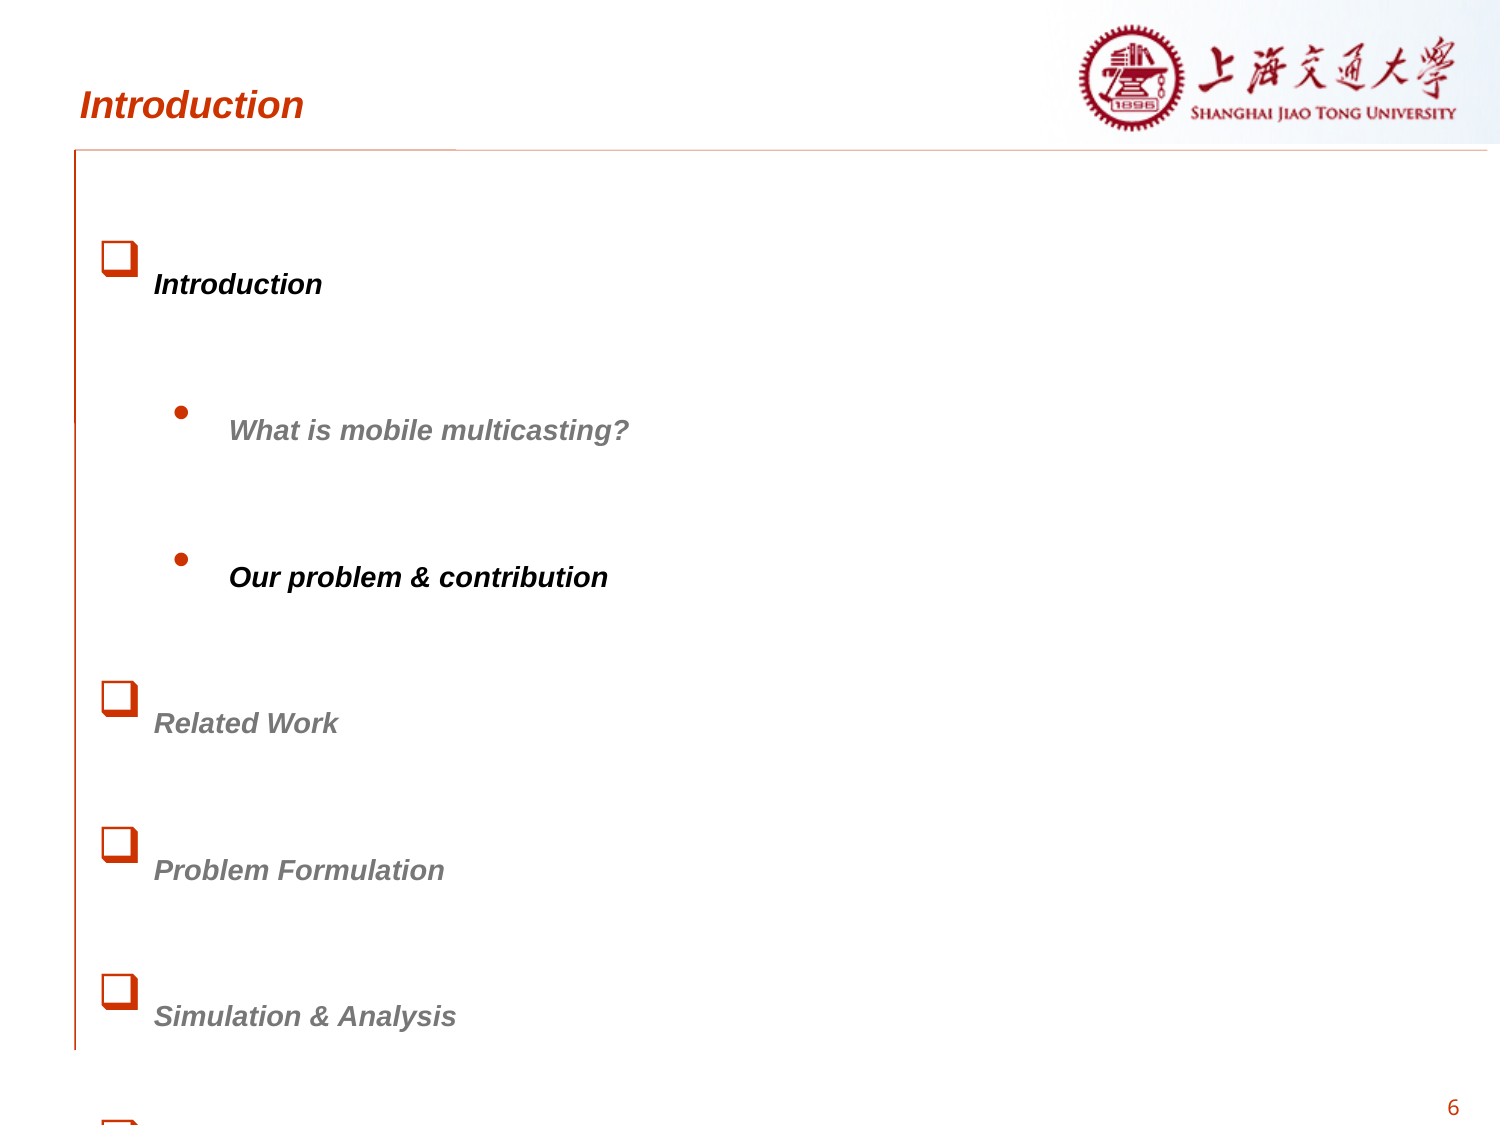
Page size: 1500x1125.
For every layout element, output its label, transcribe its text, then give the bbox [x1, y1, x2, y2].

picture [1040, 0, 1500, 144]
text_box Introduction What is mobile multicasting? Our problem & contribution Related Work Problem Formulation Simulation & Analysis Future Work [82, 155, 1467, 905]
text_box Introduction [64, 6, 1417, 157]
slide_number 6 [1349, 1074, 1476, 1113]
